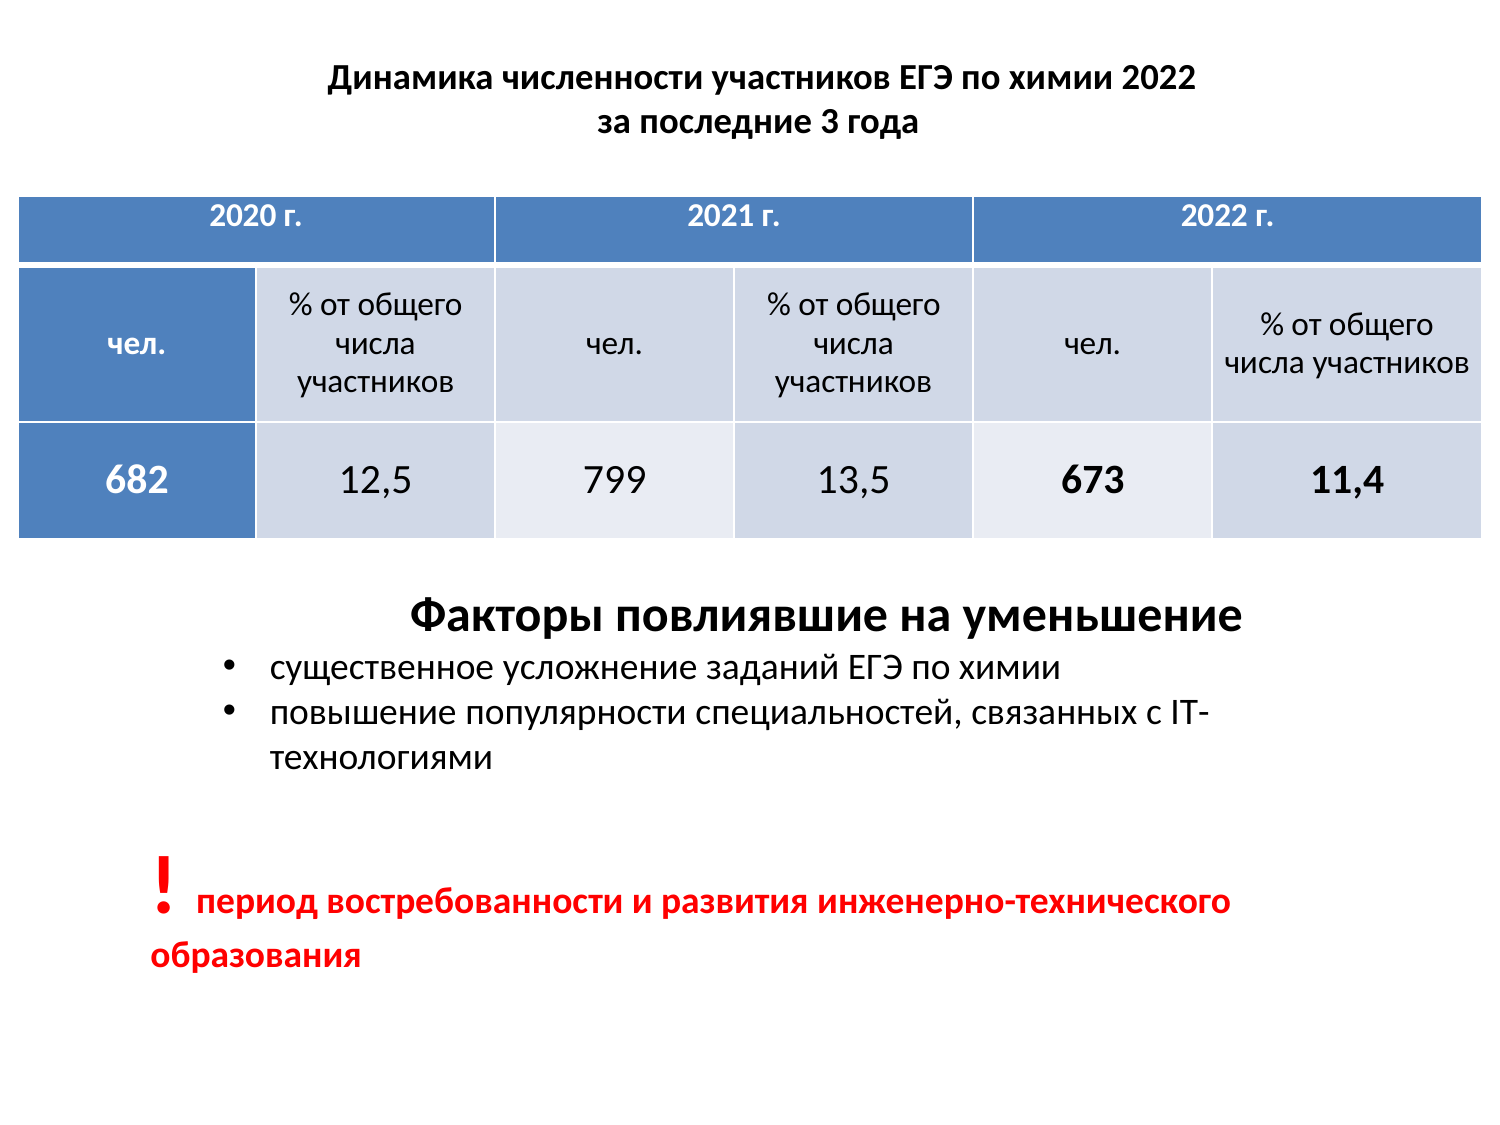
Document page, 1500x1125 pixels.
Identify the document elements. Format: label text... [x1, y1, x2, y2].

table_cell % от общего числа участников [735, 268, 972, 421]
table_cell чел. [19, 268, 255, 421]
table_header 2020 г. [19, 197, 494, 262]
text_box ! период востребованности и развития инженерно-технического образования [135, 822, 1459, 983]
title Динамика численности участников ЕГЭ по химии 2022 за последние 3 года [100, 45, 1425, 149]
table_cell 799 [496, 423, 733, 538]
text_box Факторы повлиявшие на уменьшение существенное усложнение заданий ЕГЭ по химии повышение популярности специальностей, связанных с IT-технологиями [208, 574, 1446, 784]
table_cell 682 [19, 423, 255, 538]
table_cell 11,4 [1213, 423, 1481, 538]
table_cell чел. [974, 268, 1211, 421]
table_header 2021 г. [496, 197, 972, 262]
table_cell 12,5 [257, 423, 494, 538]
table_cell 13,5 [735, 423, 972, 538]
table_header 2022 г. [974, 197, 1481, 262]
table_cell % от общего числа участников [1213, 268, 1481, 421]
table_cell чел. [496, 268, 733, 421]
table_cell 673 [974, 423, 1211, 538]
table_cell % от общего числа участников [257, 268, 494, 421]
